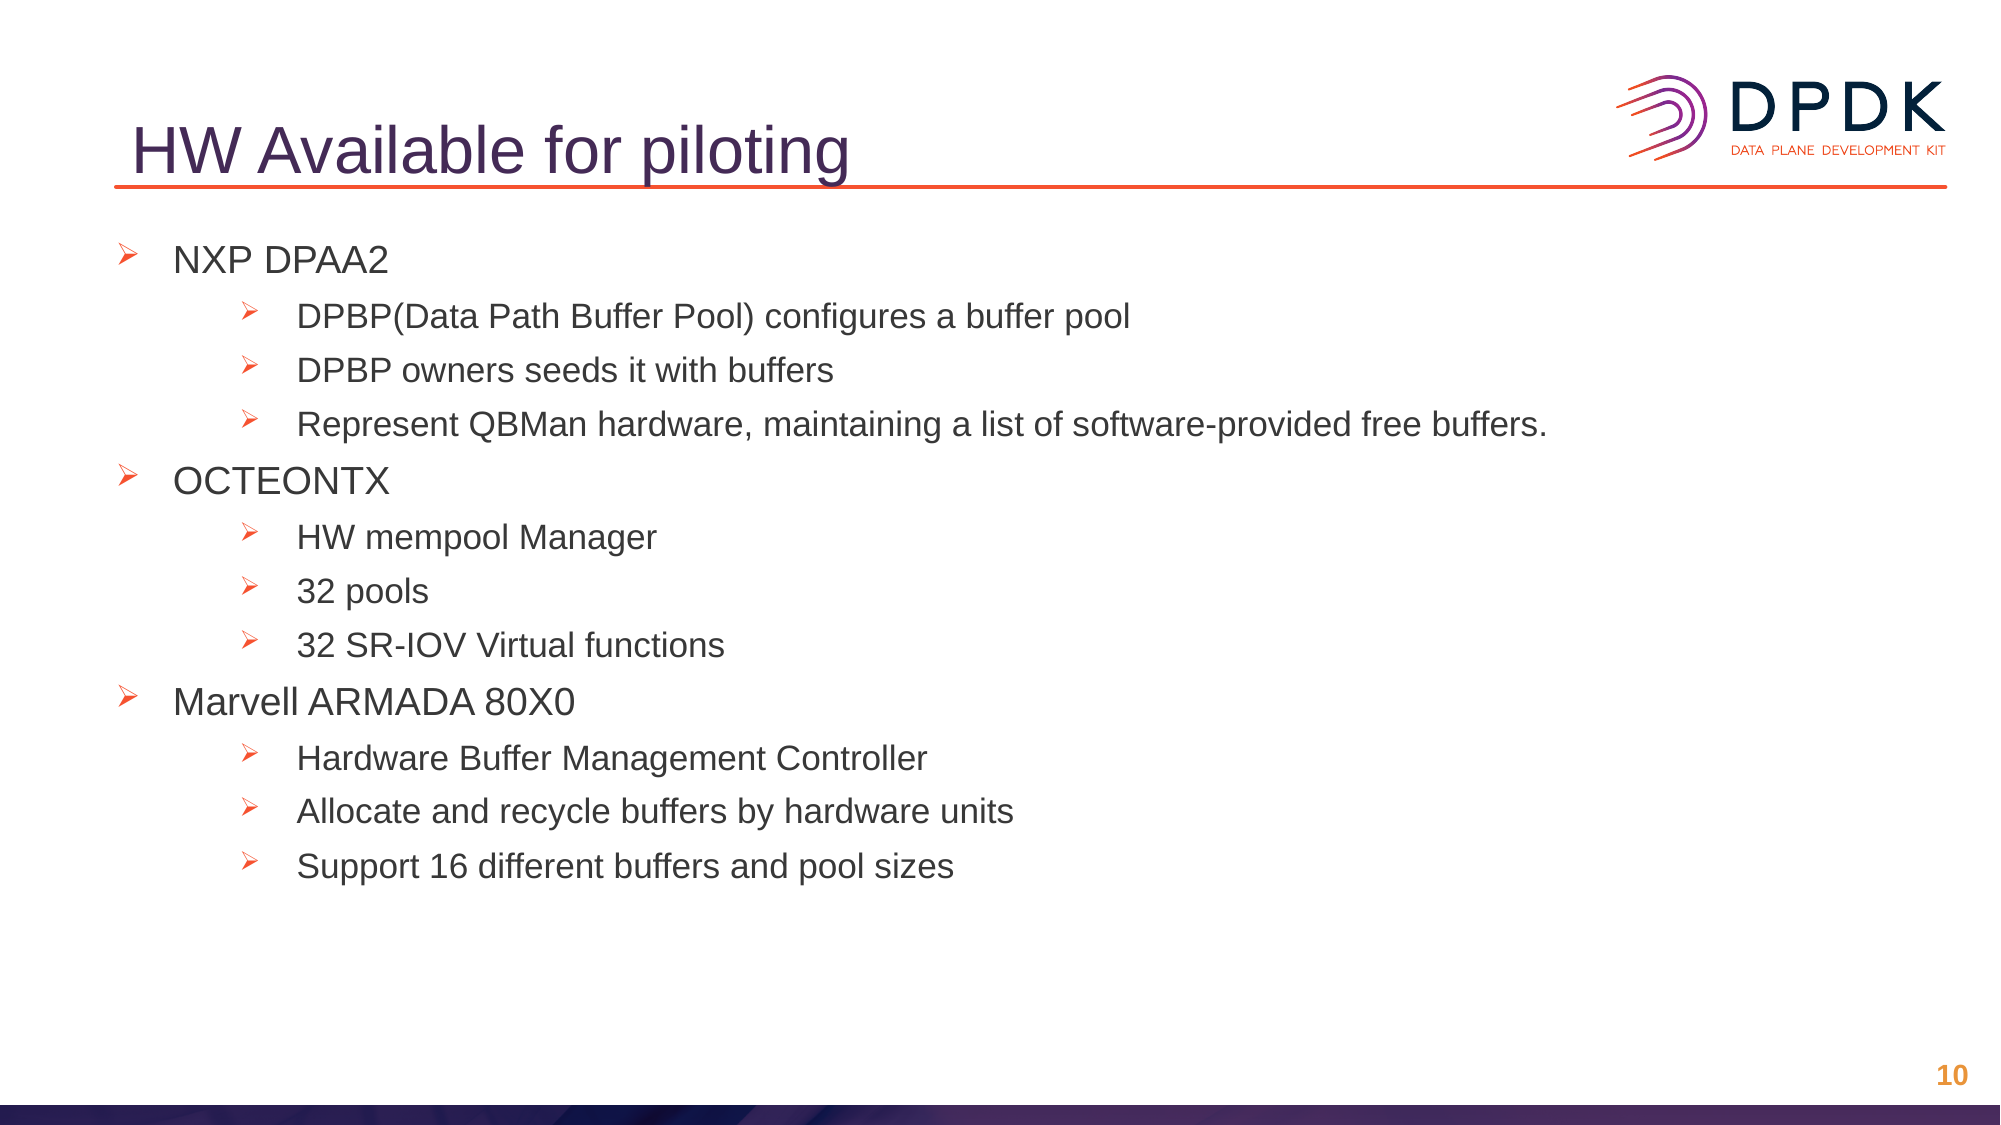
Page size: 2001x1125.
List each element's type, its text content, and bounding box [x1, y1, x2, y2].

list NXP DPAA2 DPBP(Data Path Buffer Pool) configures a buffer pool DPBP owners seeds it with buffers Represent QBMan hardware, maintaining a list of software-provided free buffers. OCTEONTX HW mempool Manager 32 pools 32 SR-IOV Virtual functions Marvell ARMADA 80X0 Hardware Buffer Management Controller Allocate and recycle buffers by hardware units Support 16 different buffers and pool sizes [100, 227, 1935, 898]
picture [0, 1105, 2000, 1125]
title HW Available for piloting [116, 88, 1413, 205]
picture [1616, 75, 1946, 161]
